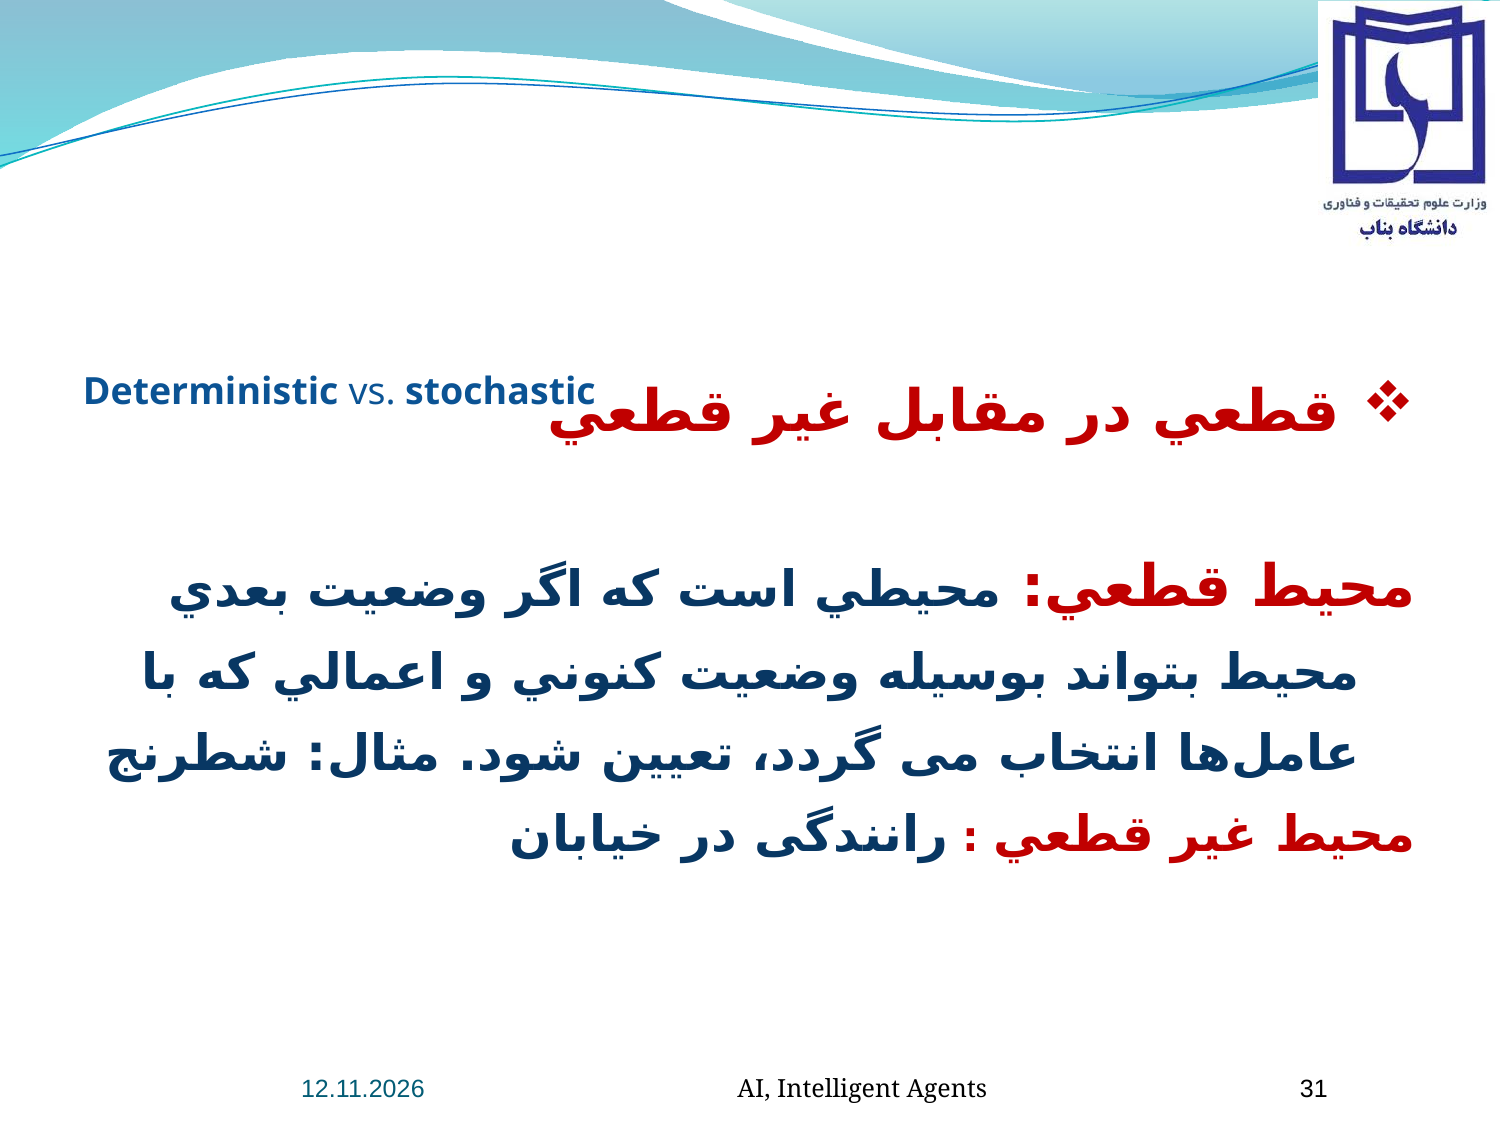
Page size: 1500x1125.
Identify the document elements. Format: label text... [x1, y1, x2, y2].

slide_number 31 [1299, 1042, 1425, 1103]
footer AI, Intelligent Agents [437, 1042, 988, 1103]
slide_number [75, 1042, 425, 1103]
text_box قطعي در مقابل غير قطعي محيط قطعي: محيطي است که اگر وضعيت بعدي محيط بتواند بوسيله وضعيت کنوني و اعمالي که با عامل‌ها انتخاب می گردد، تعيين شود. مثال: شطرنج محیط غير قطعي : رانندگی در خیابان [76, 341, 1431, 1018]
text_box Deterministic vs. stochastic [68, 360, 611, 420]
picture [1318, 1, 1500, 255]
